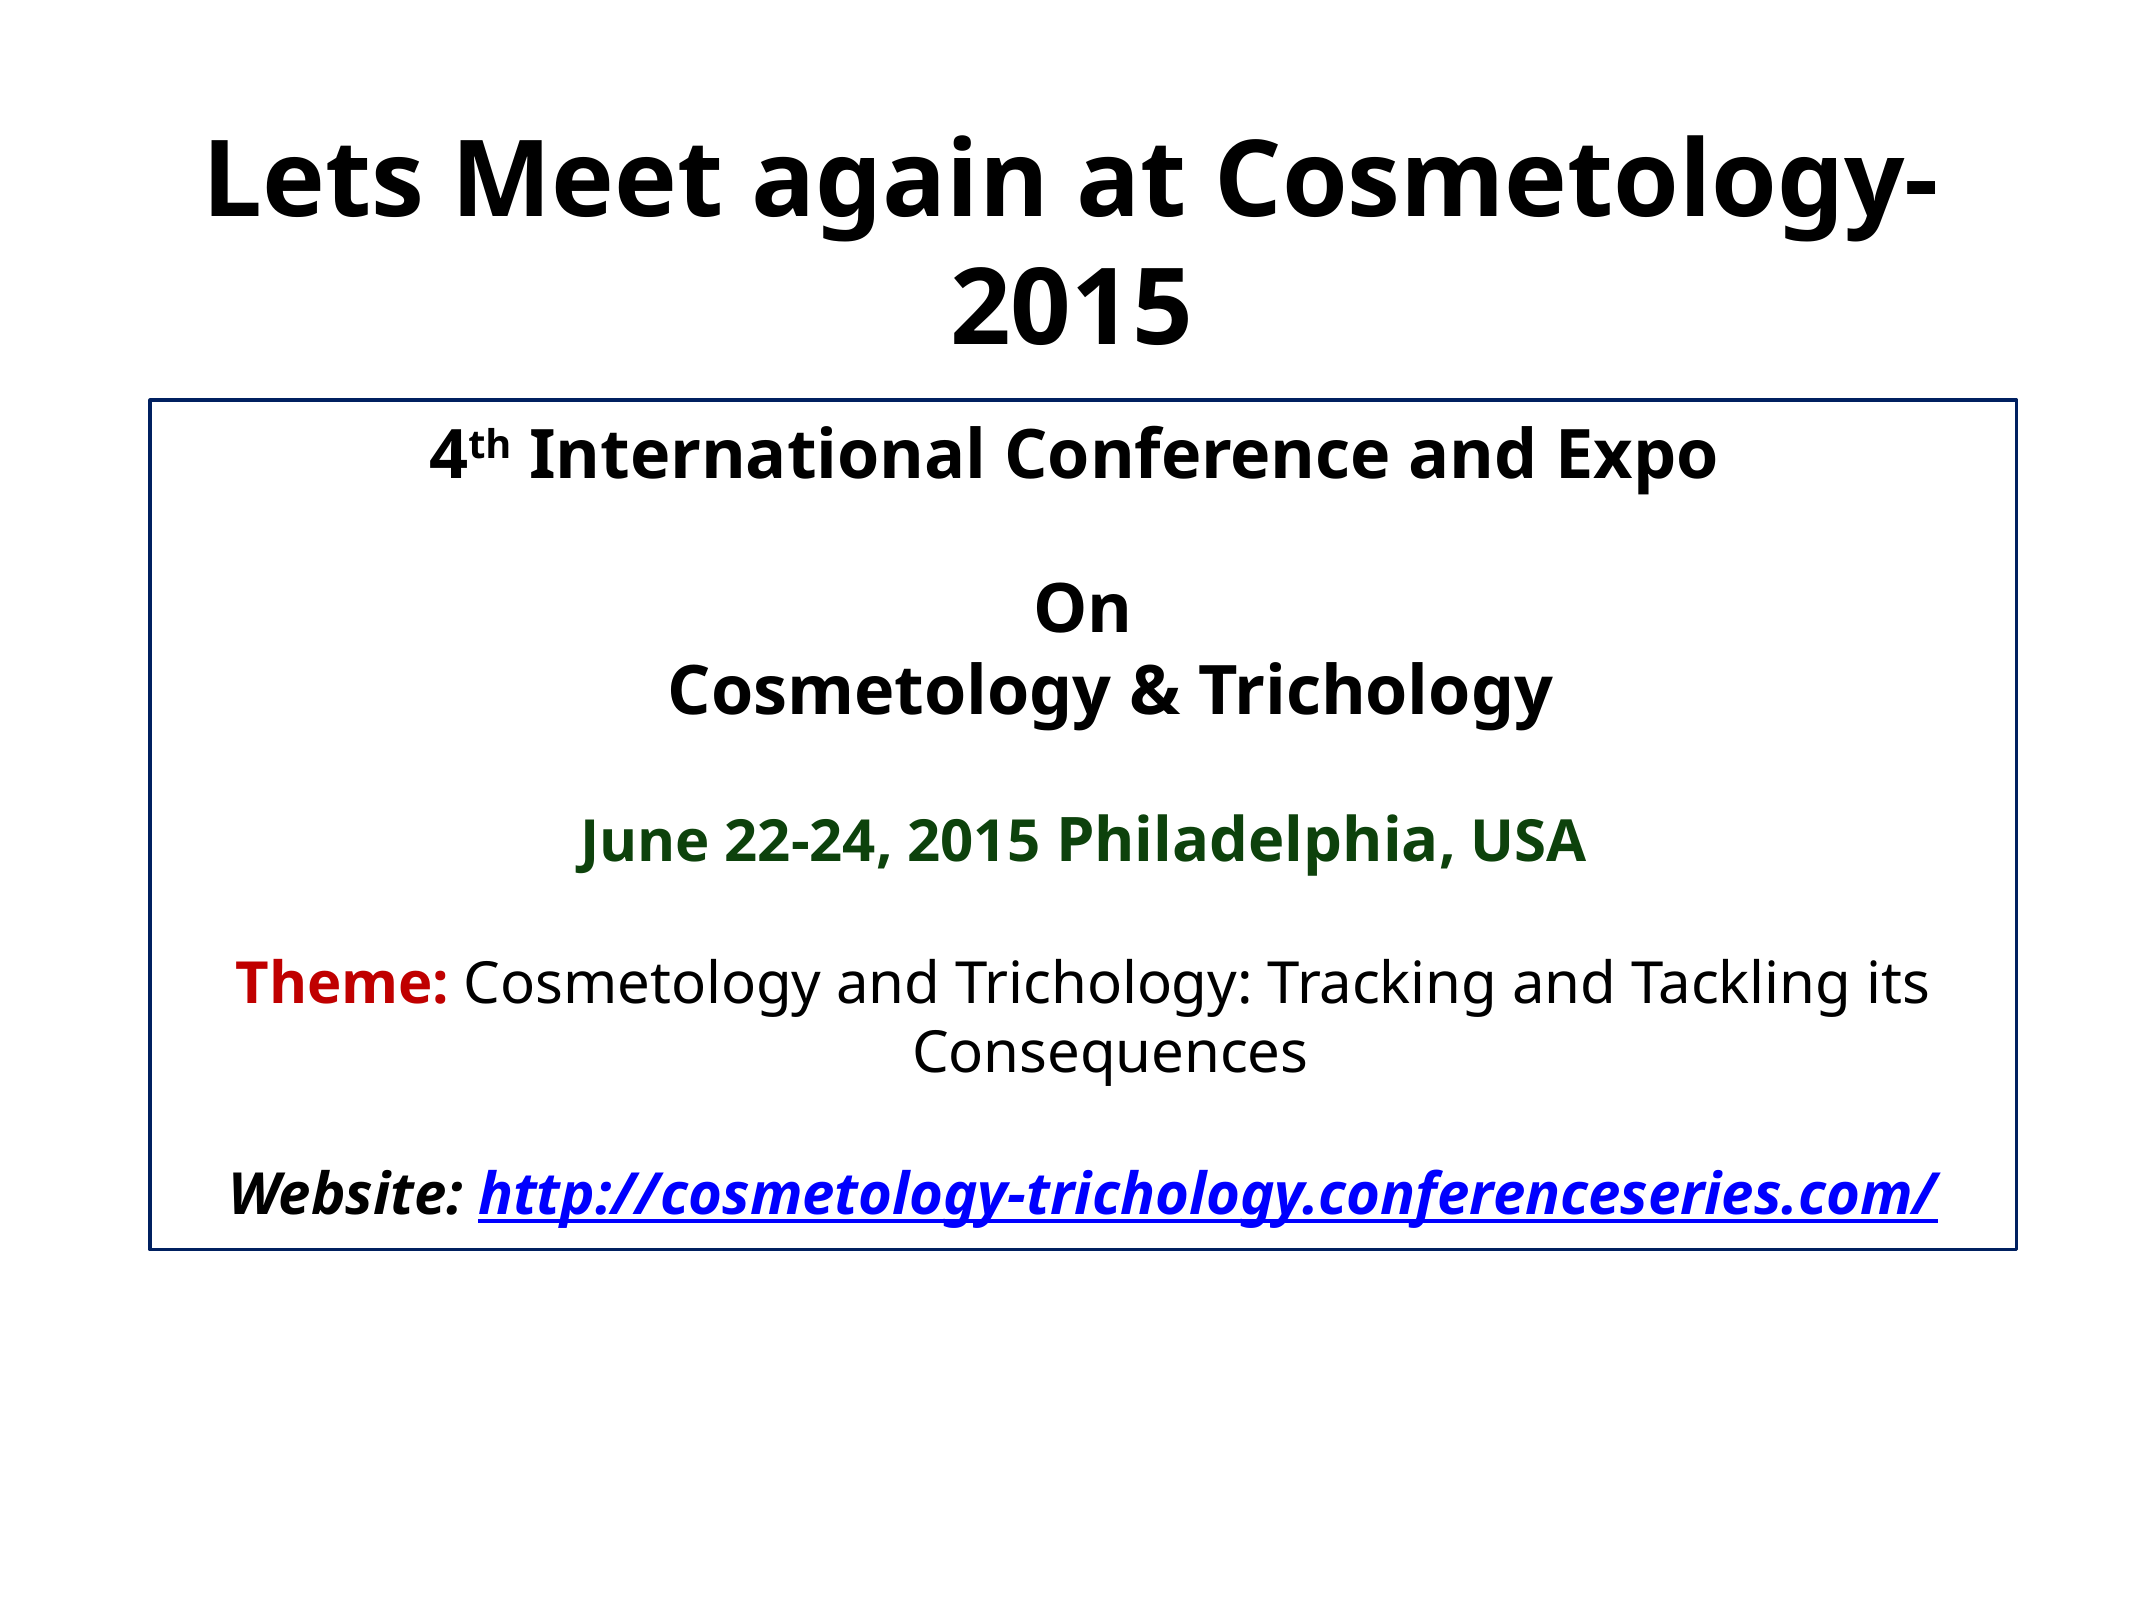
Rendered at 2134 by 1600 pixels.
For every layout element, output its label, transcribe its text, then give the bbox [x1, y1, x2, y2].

title Lets Meet again at Cosmetology-2015 [116, 99, 2027, 367]
list 4th International Conference and Expo On Cosmetology & Trichology June 22-24, 2015 Philadelphia, USA Theme: Cosmetology and Trichology: Tracking and Tackling its Consequences Website: http://cosmetology-trichology.conferenceseries.com/ [150, 399, 2017, 1250]
